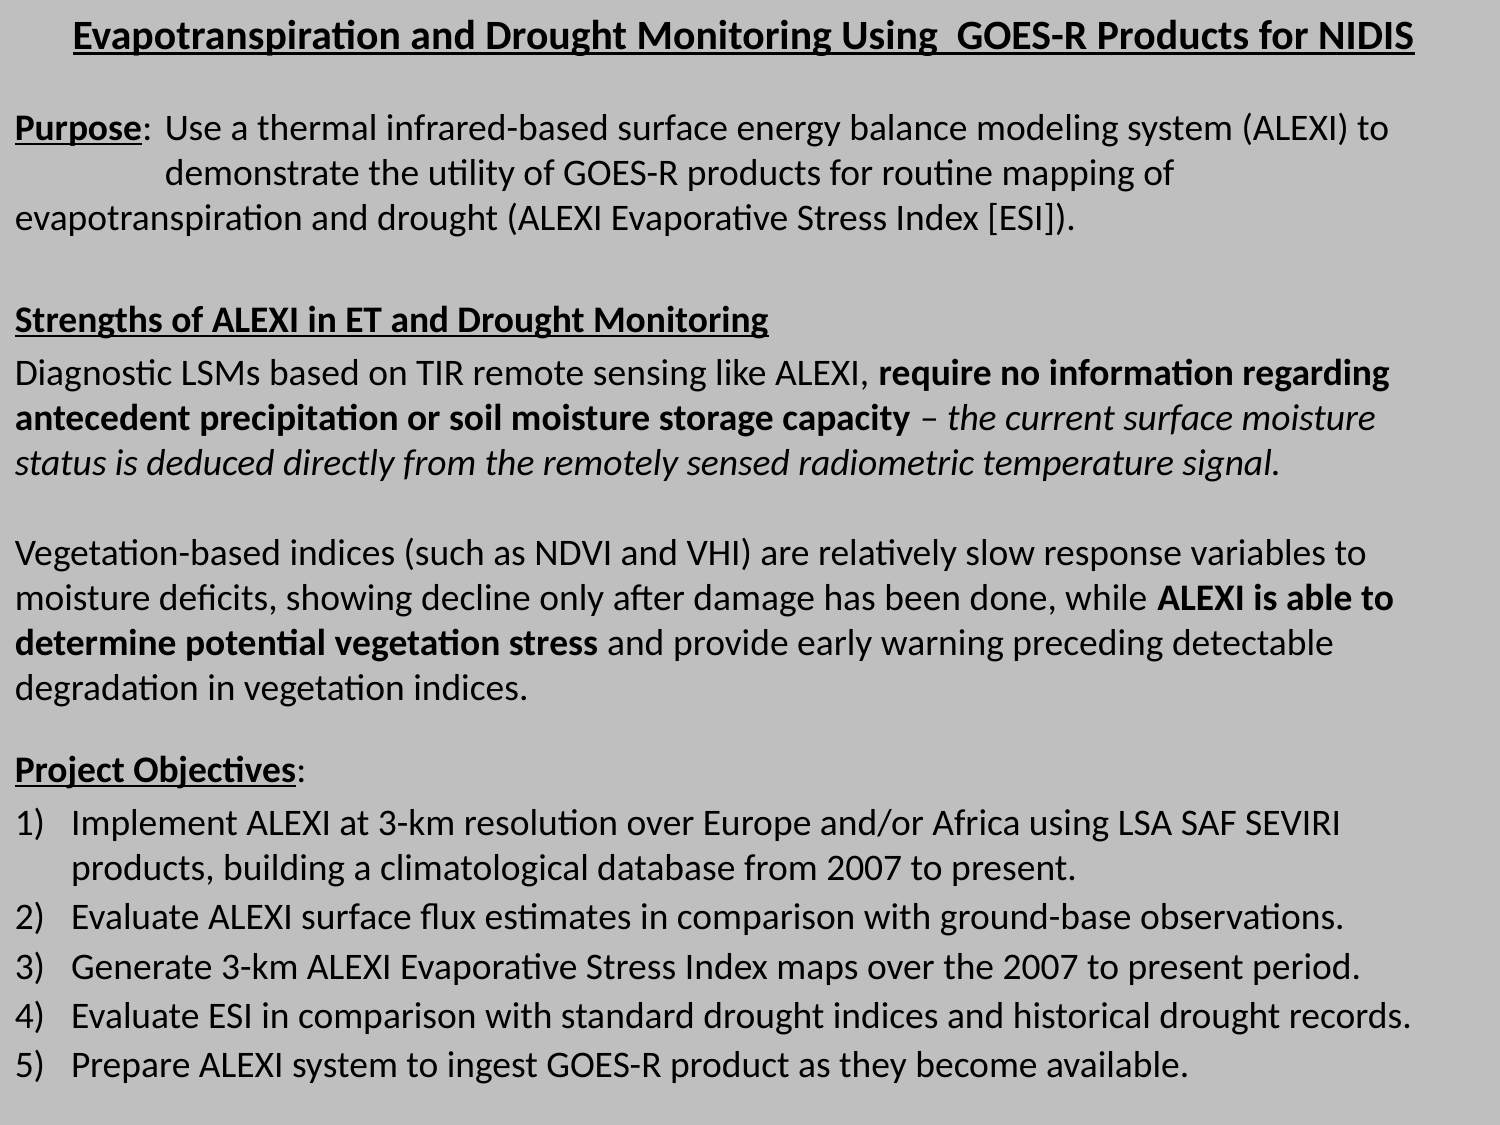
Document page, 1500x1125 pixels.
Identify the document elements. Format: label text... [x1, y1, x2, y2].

text_box Project Objectives: Implement ALEXI at 3-km resolution over Europe and/or Africa using LSA SAF SEVIRI products, building a climatological database from 2007 to present. Evaluate ALEXI surface flux estimates in comparison with ground-base observations. Generate 3-km ALEXI Evaporative Stress Index maps over the 2007 to present period. Evaluate ESI in comparison with standard drought indices and historical drought records. Prepare ALEXI system to ingest GOES-R product as they become available. [0, 737, 1488, 1093]
text_box Strengths of ALEXI in ET and Drought Monitoring Diagnostic LSMs based on TIR remote sensing like ALEXI, require no information regarding antecedent precipitation or soil moisture storage capacity – the current surface moisture status is deduced directly from the remotely sensed radiometric temperature signal. Vegetation-based indices (such as NDVI and VHI) are relatively slow response variables to moisture deficits, showing decline only after damage has been done, while ALEXI is able to determine potential vegetation stress and provide early warning preceding detectable degradation in vegetation indices. [0, 287, 1488, 716]
text_box Evapotranspiration and Drought Monitoring Using GOES-R Products for NIDIS Purpose: Use a thermal infrared-based surface energy balance modeling system (ALEXI) to demonstrate the utility of GOES-R products for routine mapping of evapotranspiration and drought (ALEXI Evaporative Stress Index [ESI]). [0, 0, 1488, 245]
